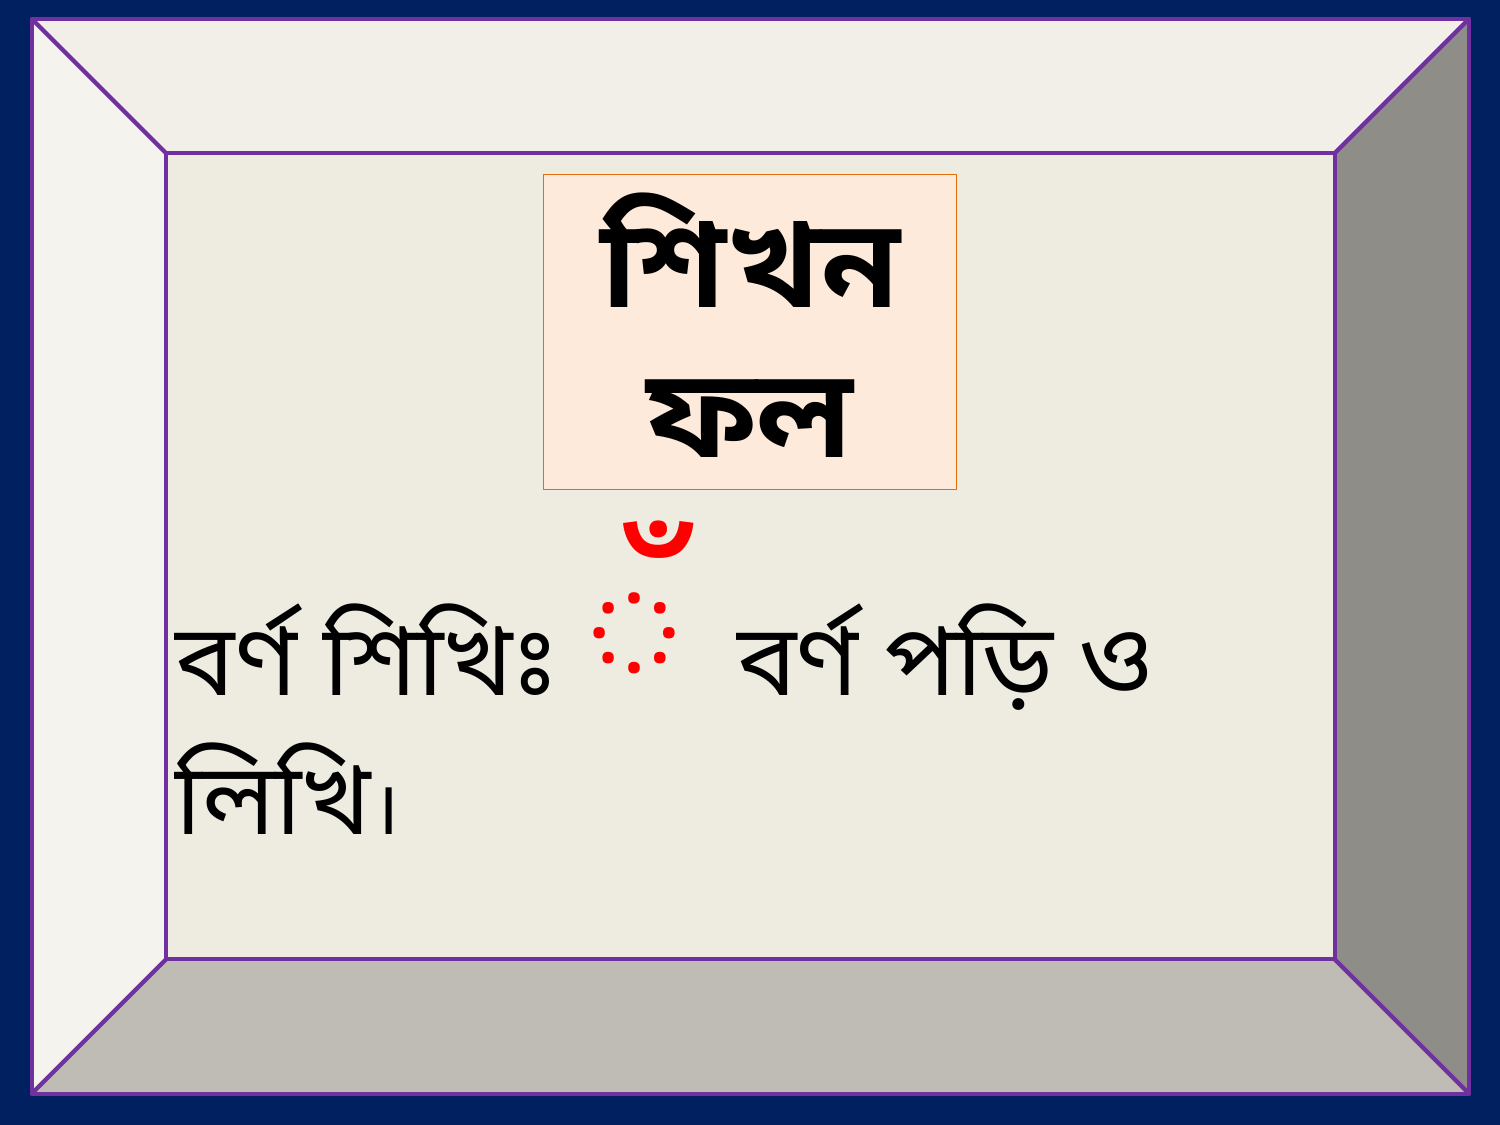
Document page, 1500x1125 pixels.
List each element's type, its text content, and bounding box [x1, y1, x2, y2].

text_box শিখনফল [543, 174, 957, 487]
text_box বর্ণ শিখিঃ ঁ বর্ণ পড়ি ও লিখি। [160, 487, 1325, 863]
text_box [0, 0, 1500, 1125]
text_box [30, 17, 1471, 1096]
